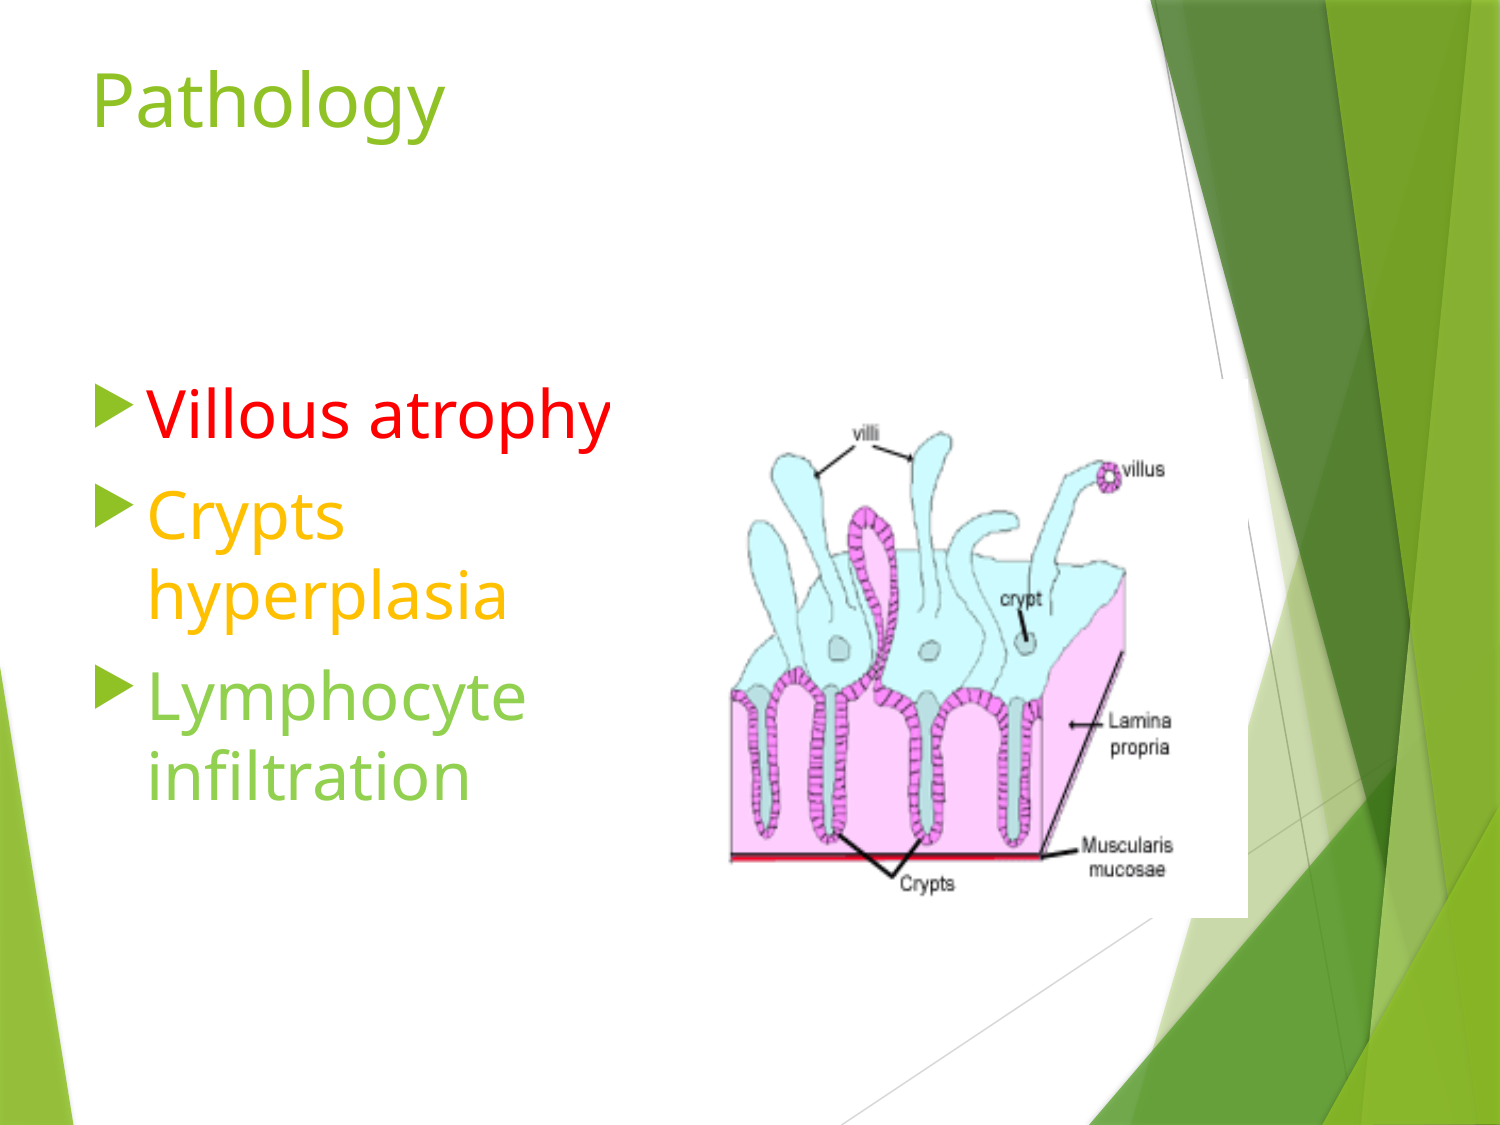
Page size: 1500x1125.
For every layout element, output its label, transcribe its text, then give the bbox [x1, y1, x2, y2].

title Pathology [75, 45, 1000, 233]
list Villous atrophy Crypts hyperplasia Lymphocyte infiltration [75, 364, 669, 1108]
picture [609, 379, 1249, 918]
